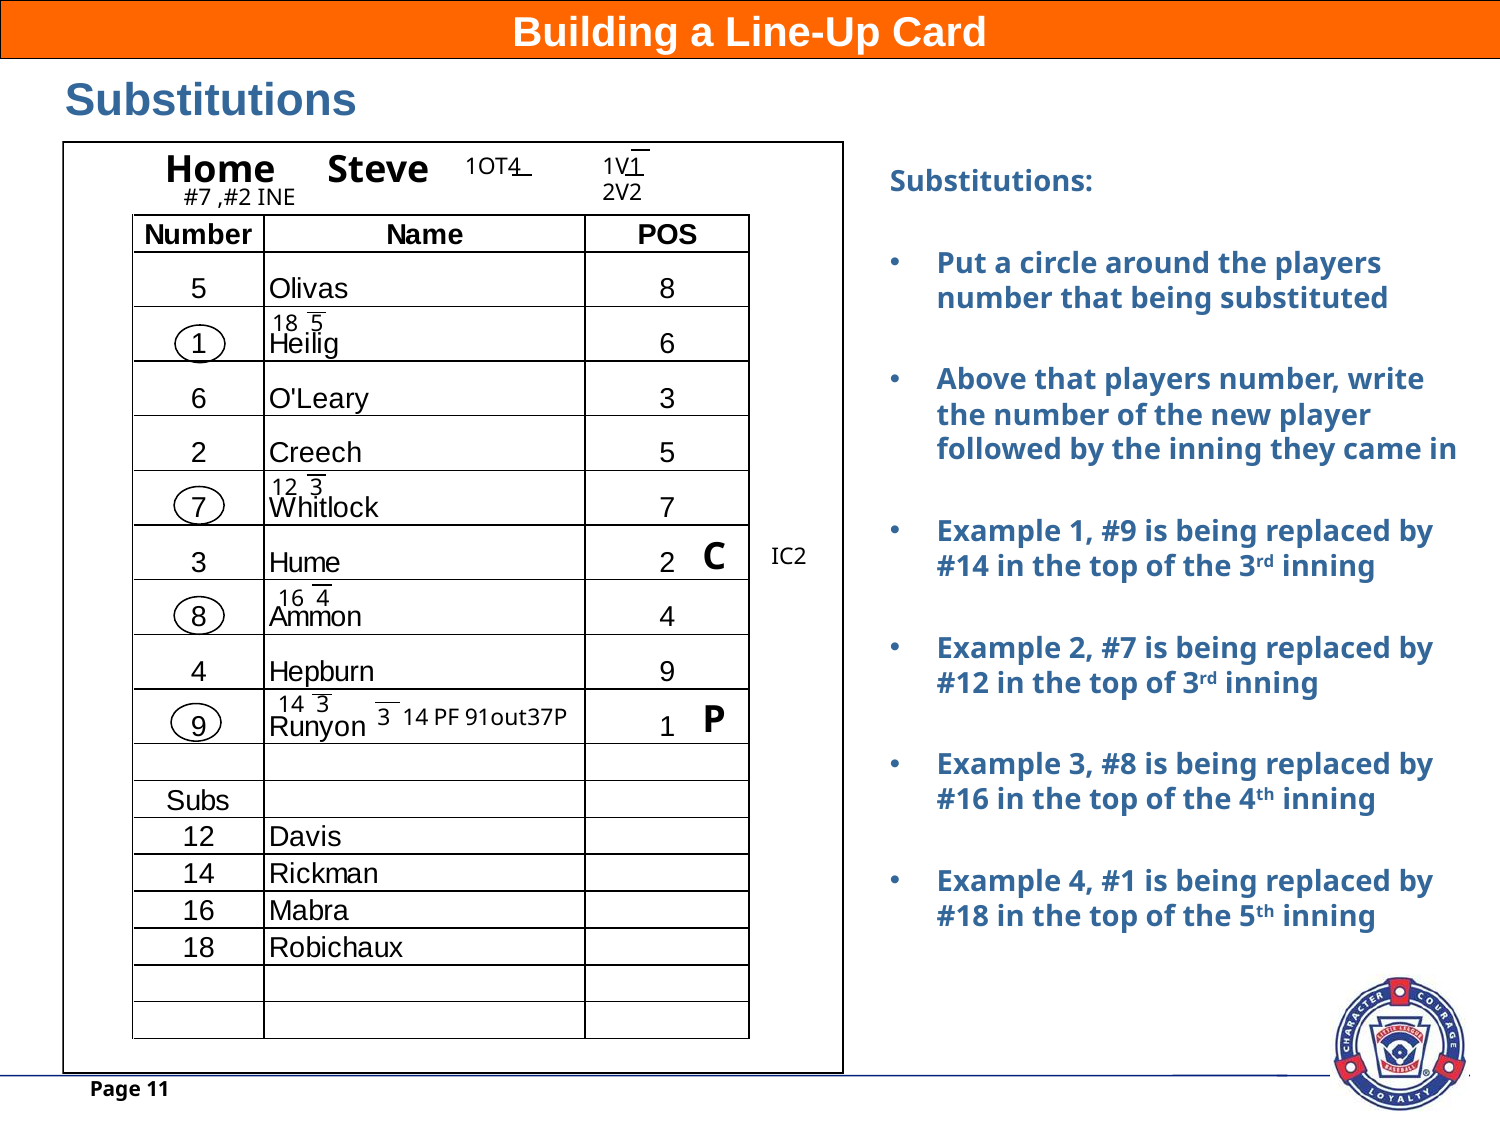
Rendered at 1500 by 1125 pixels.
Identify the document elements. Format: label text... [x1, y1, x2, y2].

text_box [587, 169, 675, 213]
picture [1330, 974, 1469, 1113]
text_box Substitutions [50, 62, 1446, 200]
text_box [62, 137, 846, 1076]
text_box Substitutions: Put a circle around the players number that being substituted Above that players number, write the number of the new player followed by the inning they came in Example 1, #9 is being replaced by #14 in the top of the 3rd inning Example 2, #7 is being replaced by #12 in the top of 3rd inning Example 3, #8 is being replaced by #16 in the top of the 4th inning Example 4, #1 is being replaced by #18 in the top of the 5th inning [874, 155, 1475, 940]
